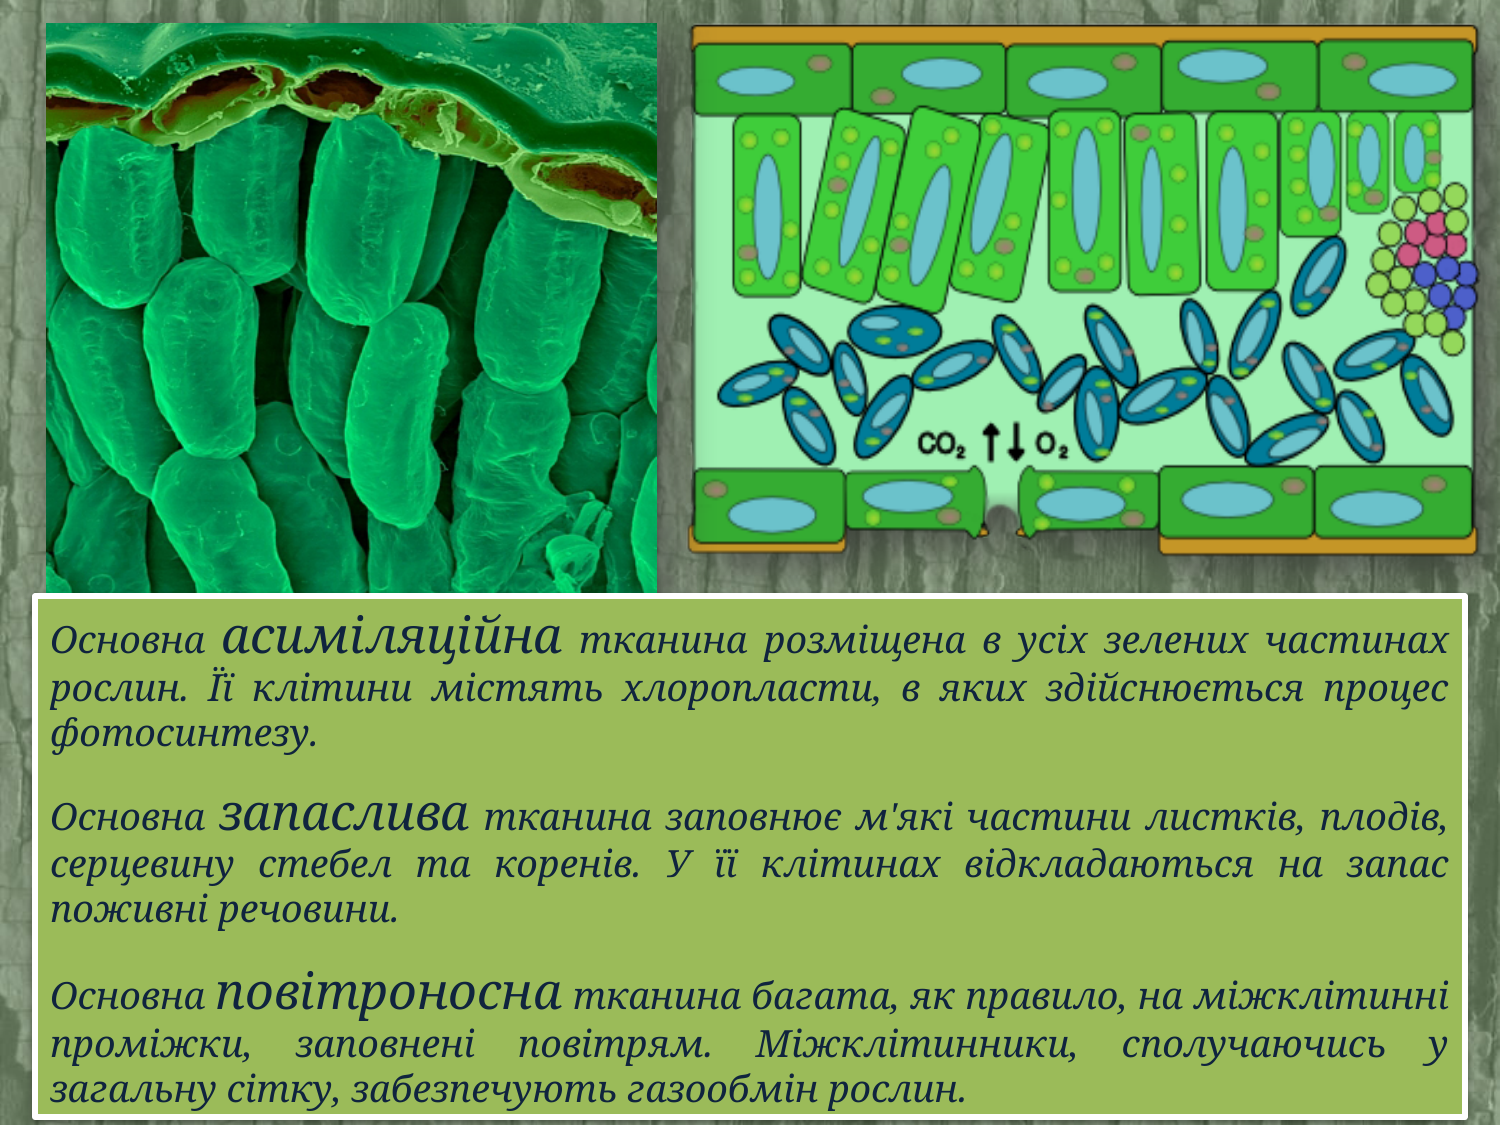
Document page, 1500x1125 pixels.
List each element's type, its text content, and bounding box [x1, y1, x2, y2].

picture [0, 0, 1500, 1125]
text_box Основна асиміляційна тканина розміщена в усіх зелених частинах рослин. Її клітини містять хлоропласти, в яких здійснюється процес фотосинтезу. Основна запаслива тканина заповнює м'які частини листків, плодів, серцевину стебел та коренів. У її клітинах відкладаються на запас поживні речовини. Основна повітроносна тканина багата, як правило, на міжклітинні проміжки, заповнені повітрям. Міжклітинники, сполучаючись у загальну сітку, забезпечують газообмін рослин. [32, 593, 1468, 1120]
